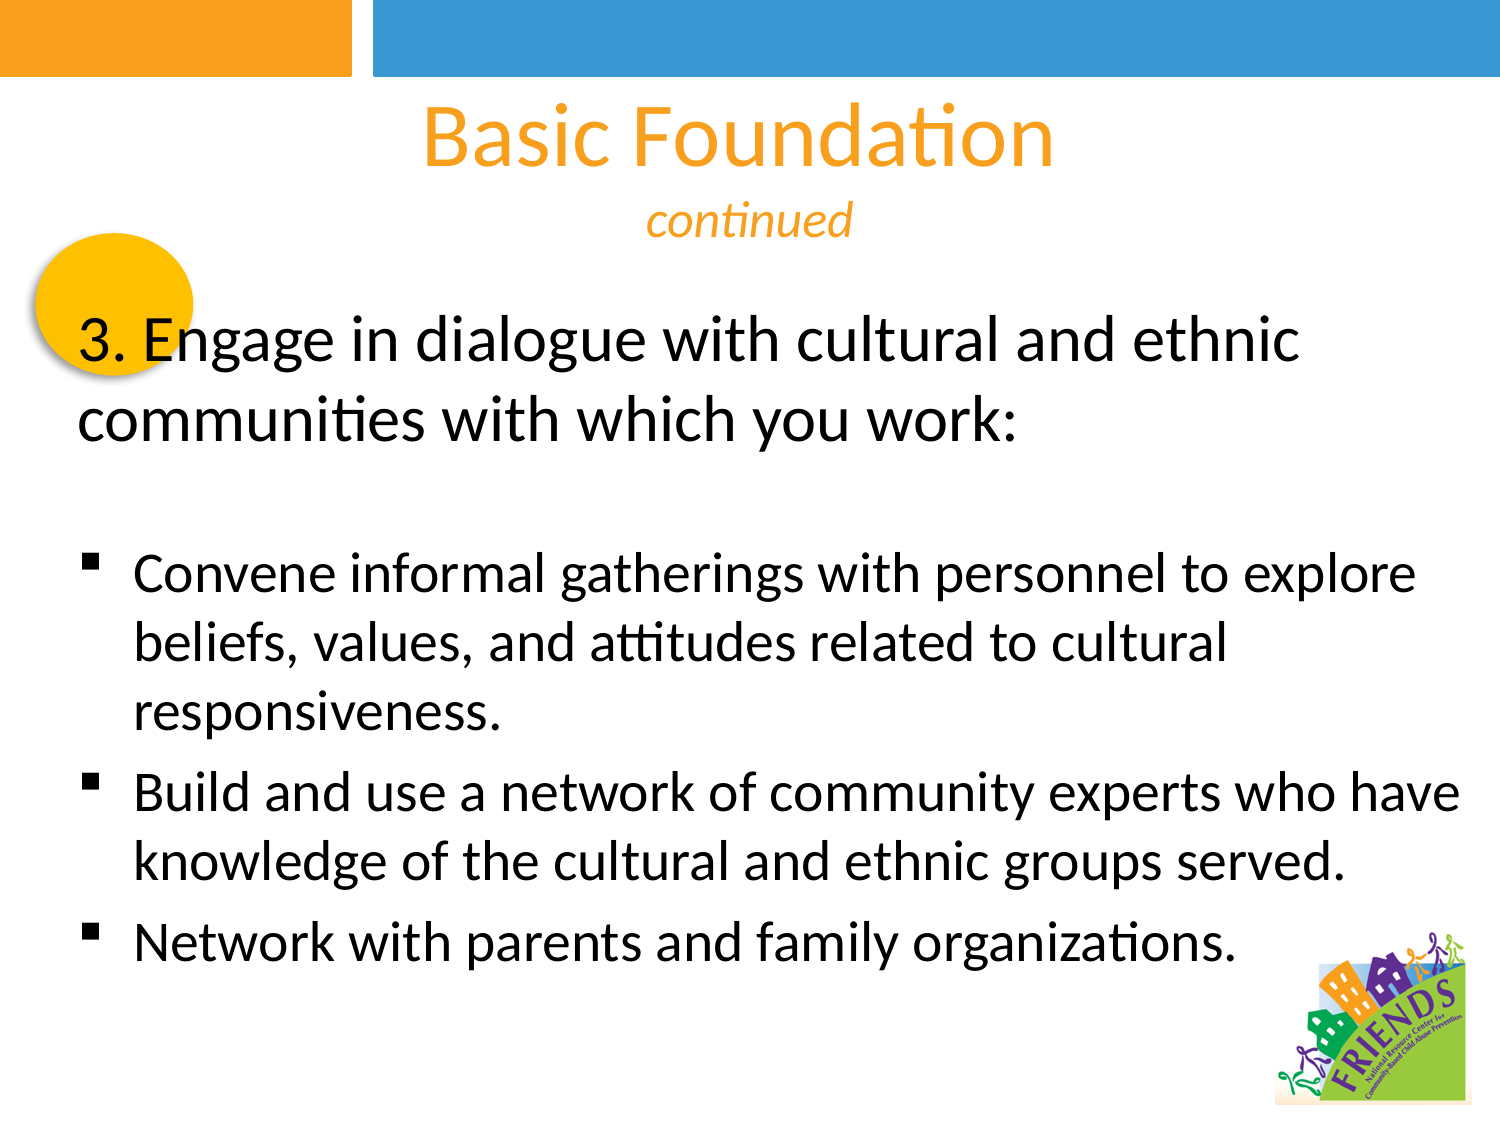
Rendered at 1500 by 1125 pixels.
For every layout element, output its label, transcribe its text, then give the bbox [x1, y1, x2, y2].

list 3. Engage in dialogue with cultural and ethnic communities with which you work: Convene informal gatherings with personnel to explore beliefs, values, and attitudes related to cultural responsiveness. Build and use a network of community experts who have knowledge of the cultural and ethnic groups served. Network with parents and family organizations. [62, 287, 1488, 995]
text_box [35, 242, 191, 358]
title Basic Foundation continued [75, 67, 1425, 255]
picture [1275, 995, 1472, 1105]
